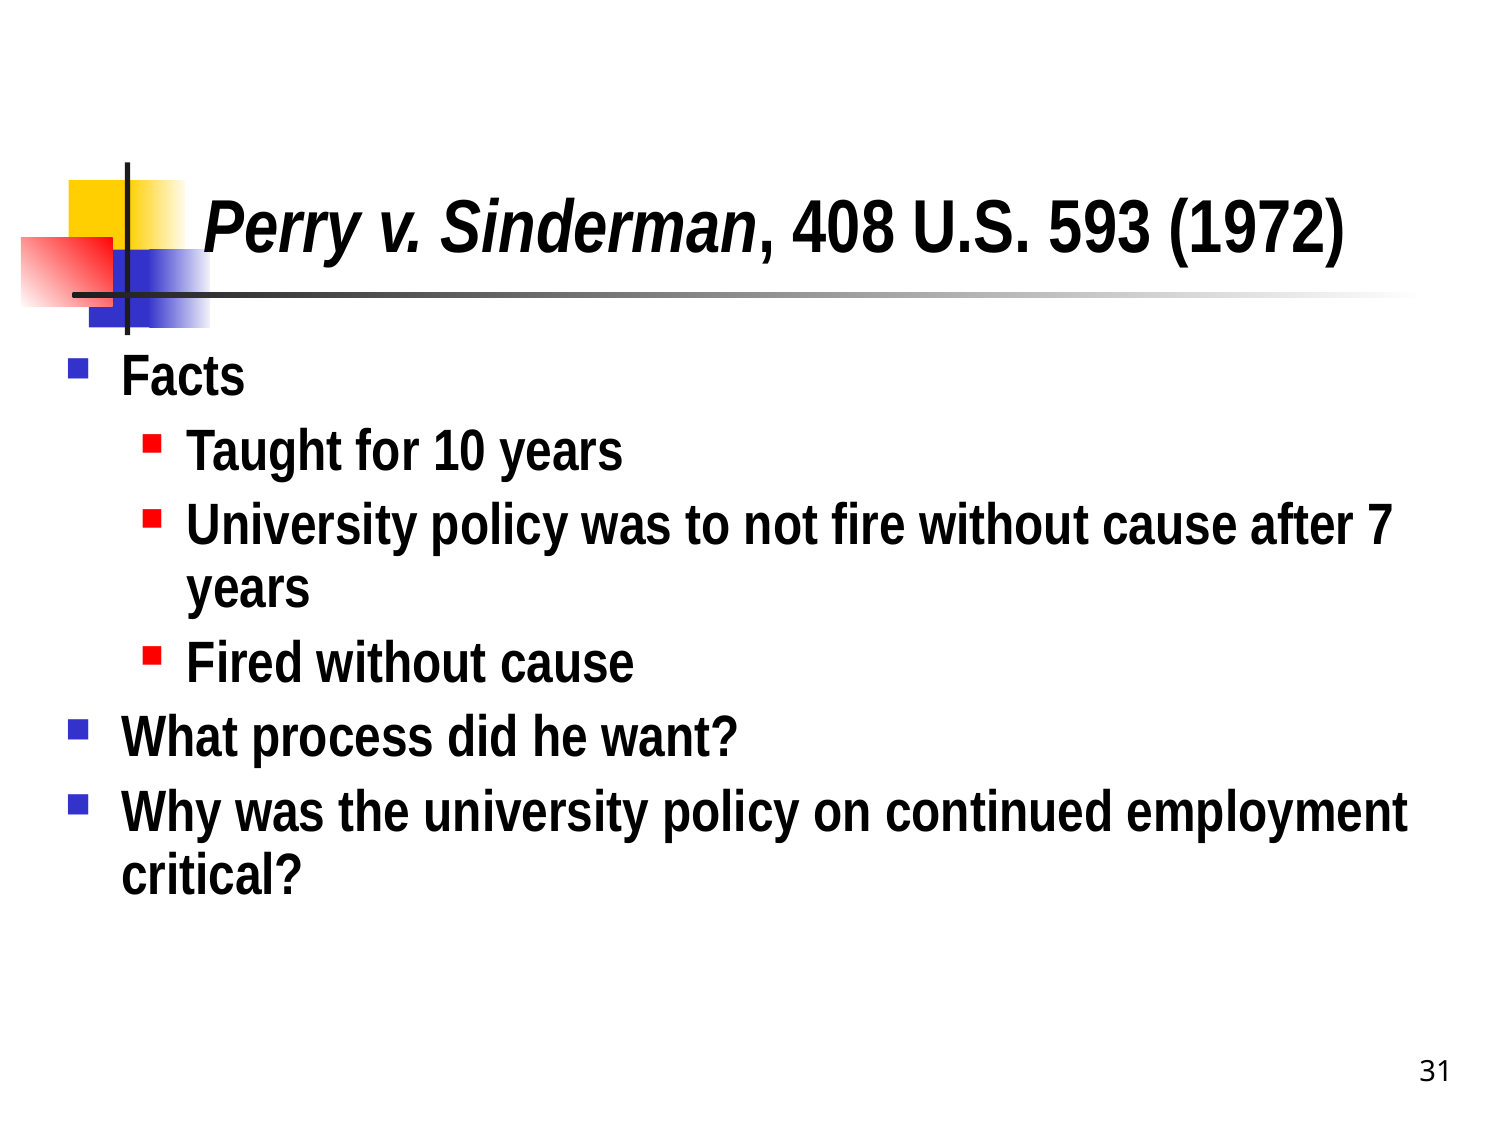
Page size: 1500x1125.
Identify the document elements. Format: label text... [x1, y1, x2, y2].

title Perry v. Sinderman, 408 U.S. 593 (1972) [188, 35, 1468, 275]
list Facts Taught for 10 years University policy was to not fire without cause after 7 years Fired without cause What process did he want? Why was the university policy on continued employment critical? [50, 337, 1450, 1025]
slide_number 31 [1155, 1024, 1468, 1100]
